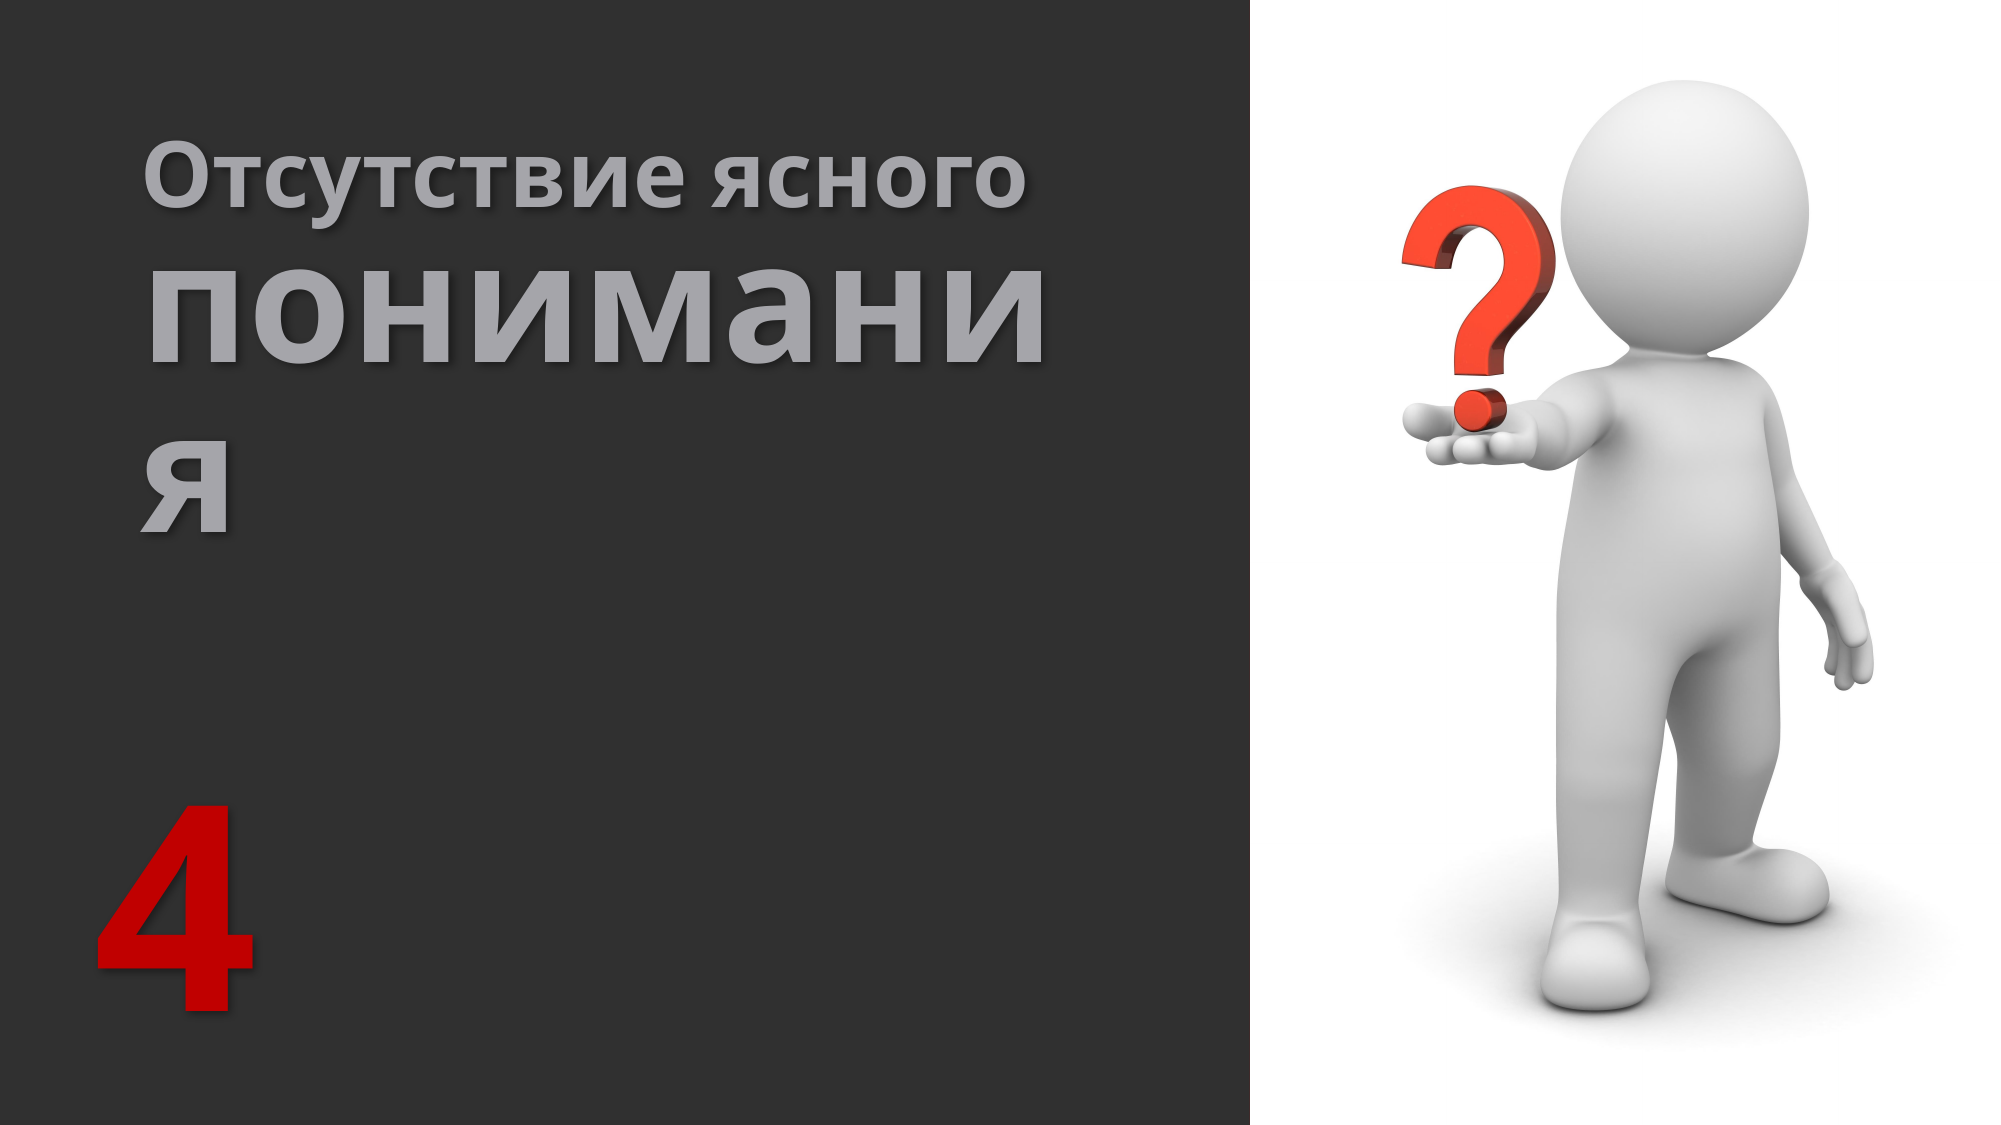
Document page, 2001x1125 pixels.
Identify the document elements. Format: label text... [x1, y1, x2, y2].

title 4 [0, 769, 273, 1125]
picture [1249, 0, 2000, 1125]
list Отсутствие ясного понимания [125, 125, 1125, 875]
